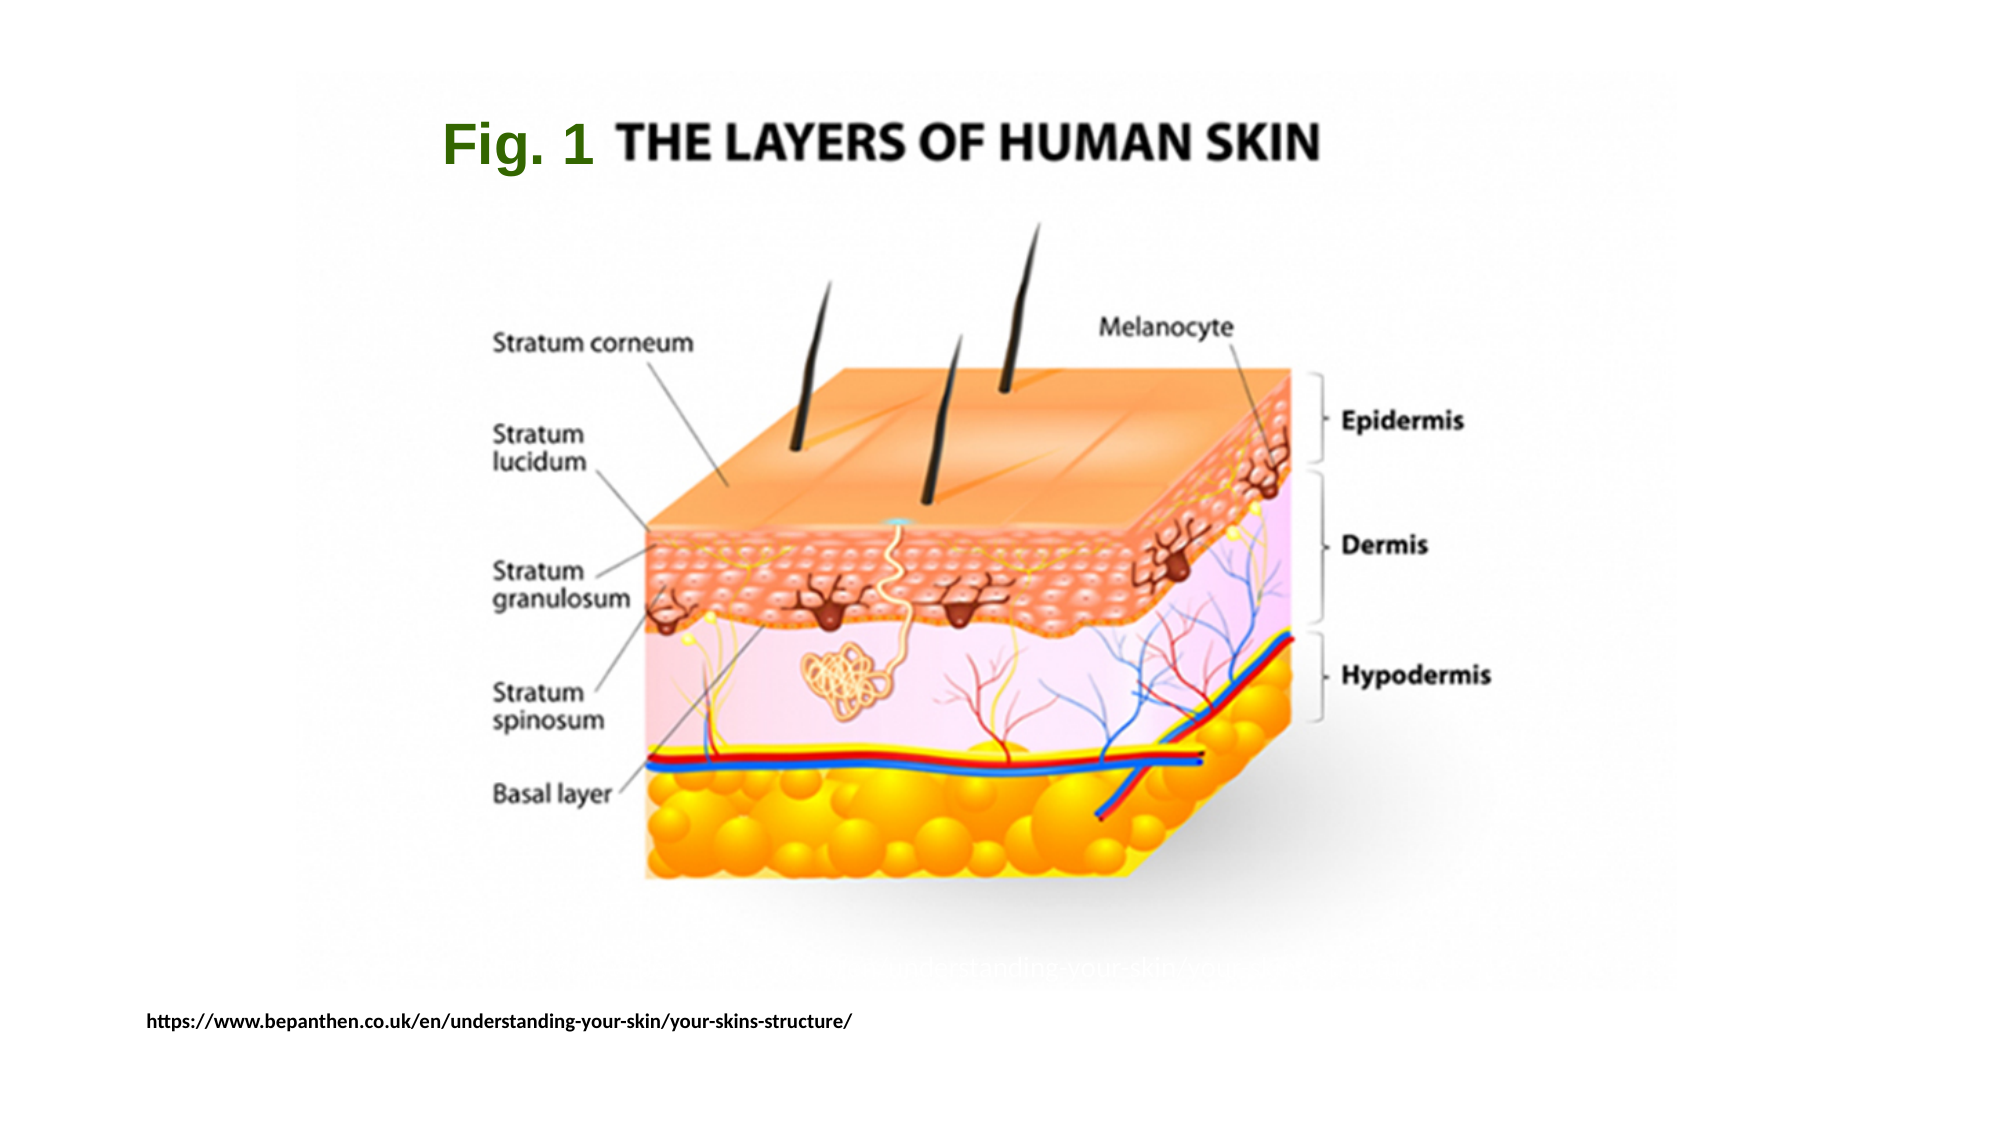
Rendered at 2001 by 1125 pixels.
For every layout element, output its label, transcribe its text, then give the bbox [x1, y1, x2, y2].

text_box https://www.bepanthen.co.uk/en/understanding-your-skin/your-skins-structure/ [131, 1000, 1132, 1041]
picture [296, 71, 1677, 991]
